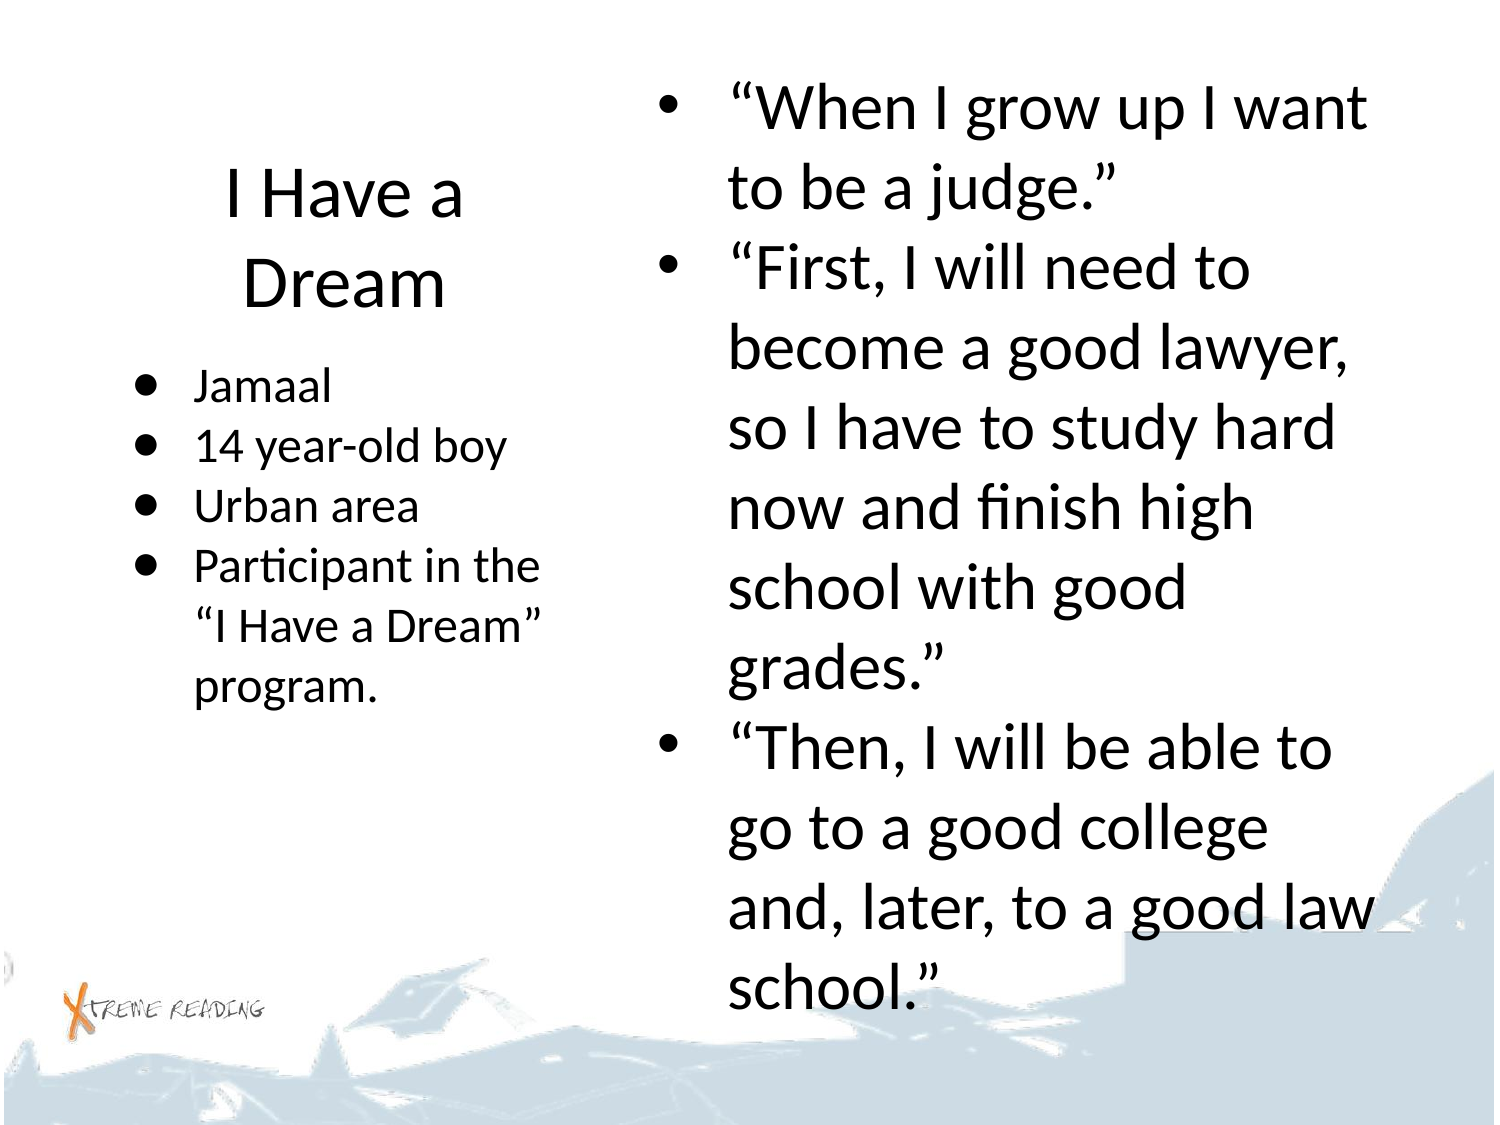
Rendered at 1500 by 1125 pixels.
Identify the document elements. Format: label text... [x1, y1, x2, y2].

title I Have a Dream [103, 75, 588, 337]
list Jamaal 14 year-old boy Urban area Participant in the “I Have a Dream” program. [103, 337, 588, 963]
list “When I grow up I want to be a judge.” “First, I will need to become a good lawyer, so I have to study hard now and finish high school with good grades.” “Then, I will be able to go to a good college and, later, to a good law school.” [637, 47, 1398, 1042]
picture [4, 0, 1494, 1125]
